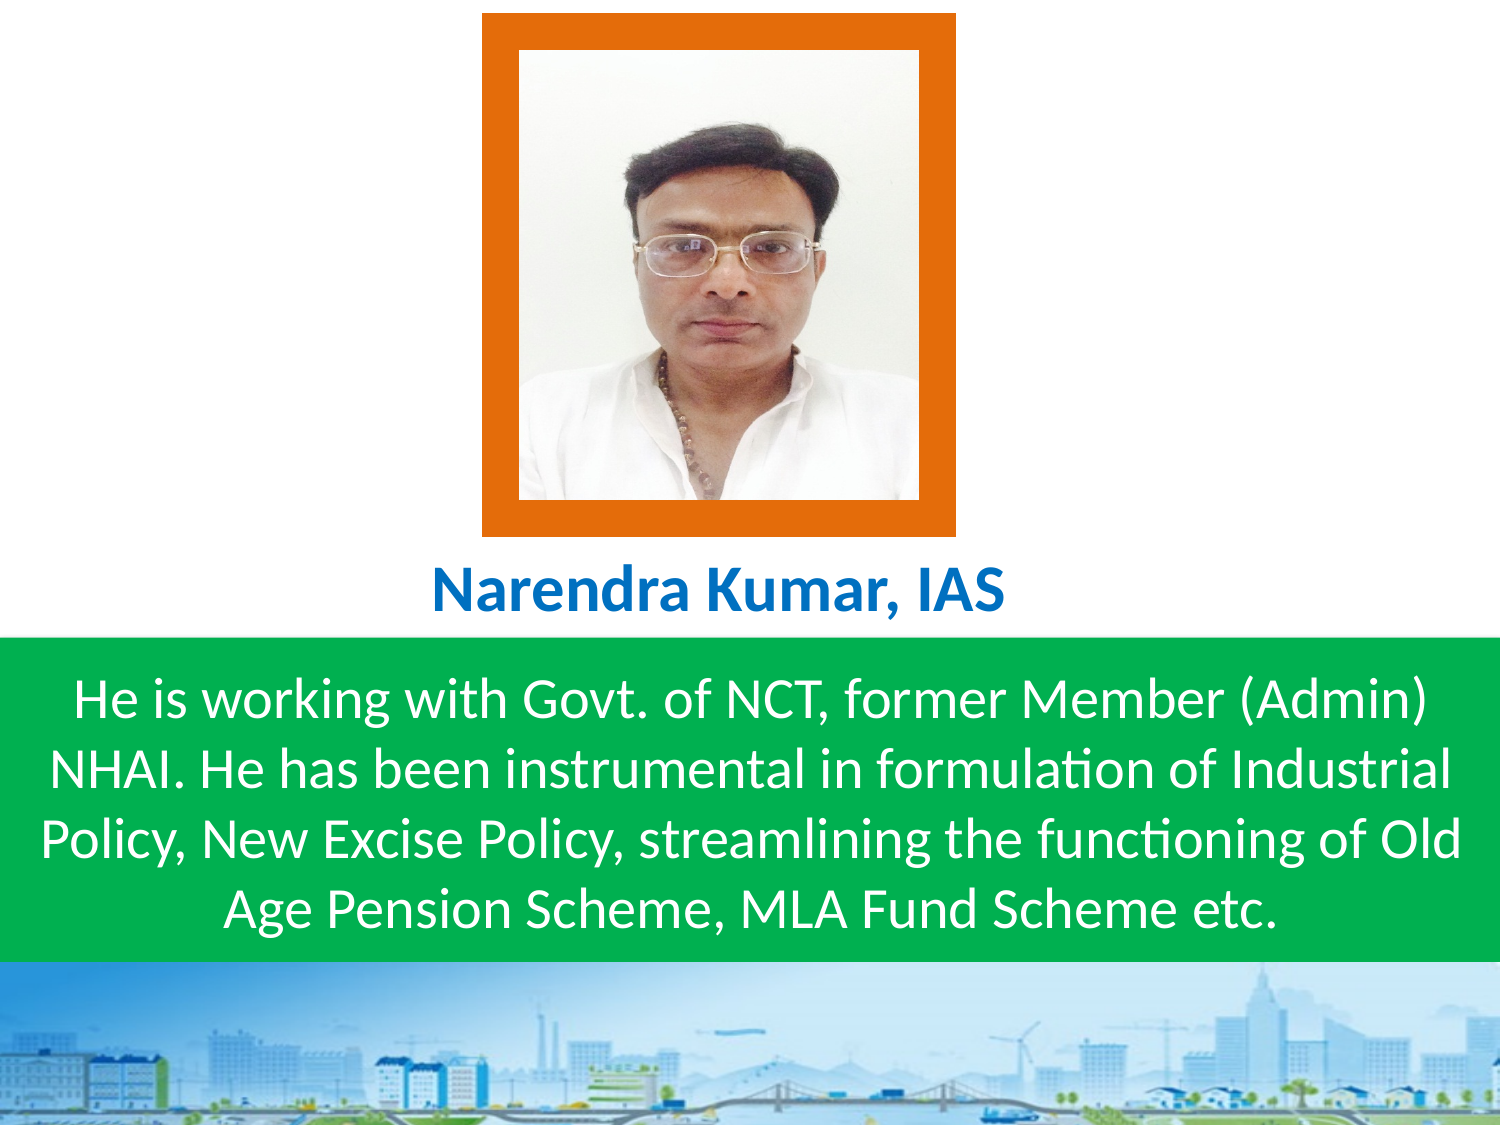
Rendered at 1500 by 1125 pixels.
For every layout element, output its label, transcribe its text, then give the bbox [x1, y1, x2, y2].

picture [0, 962, 1500, 1125]
picture [518, 49, 920, 501]
title He is working with Govt. of NCT, former Member (Admin) NHAI. He has been instrumental in formulation of Industrial Policy, New Excise Policy, streamlining the functioning of Old Age Pension Scheme, MLA Fund Scheme etc. [0, 637, 1500, 961]
text_box Narendra Kumar, IAS [387, 537, 1051, 633]
